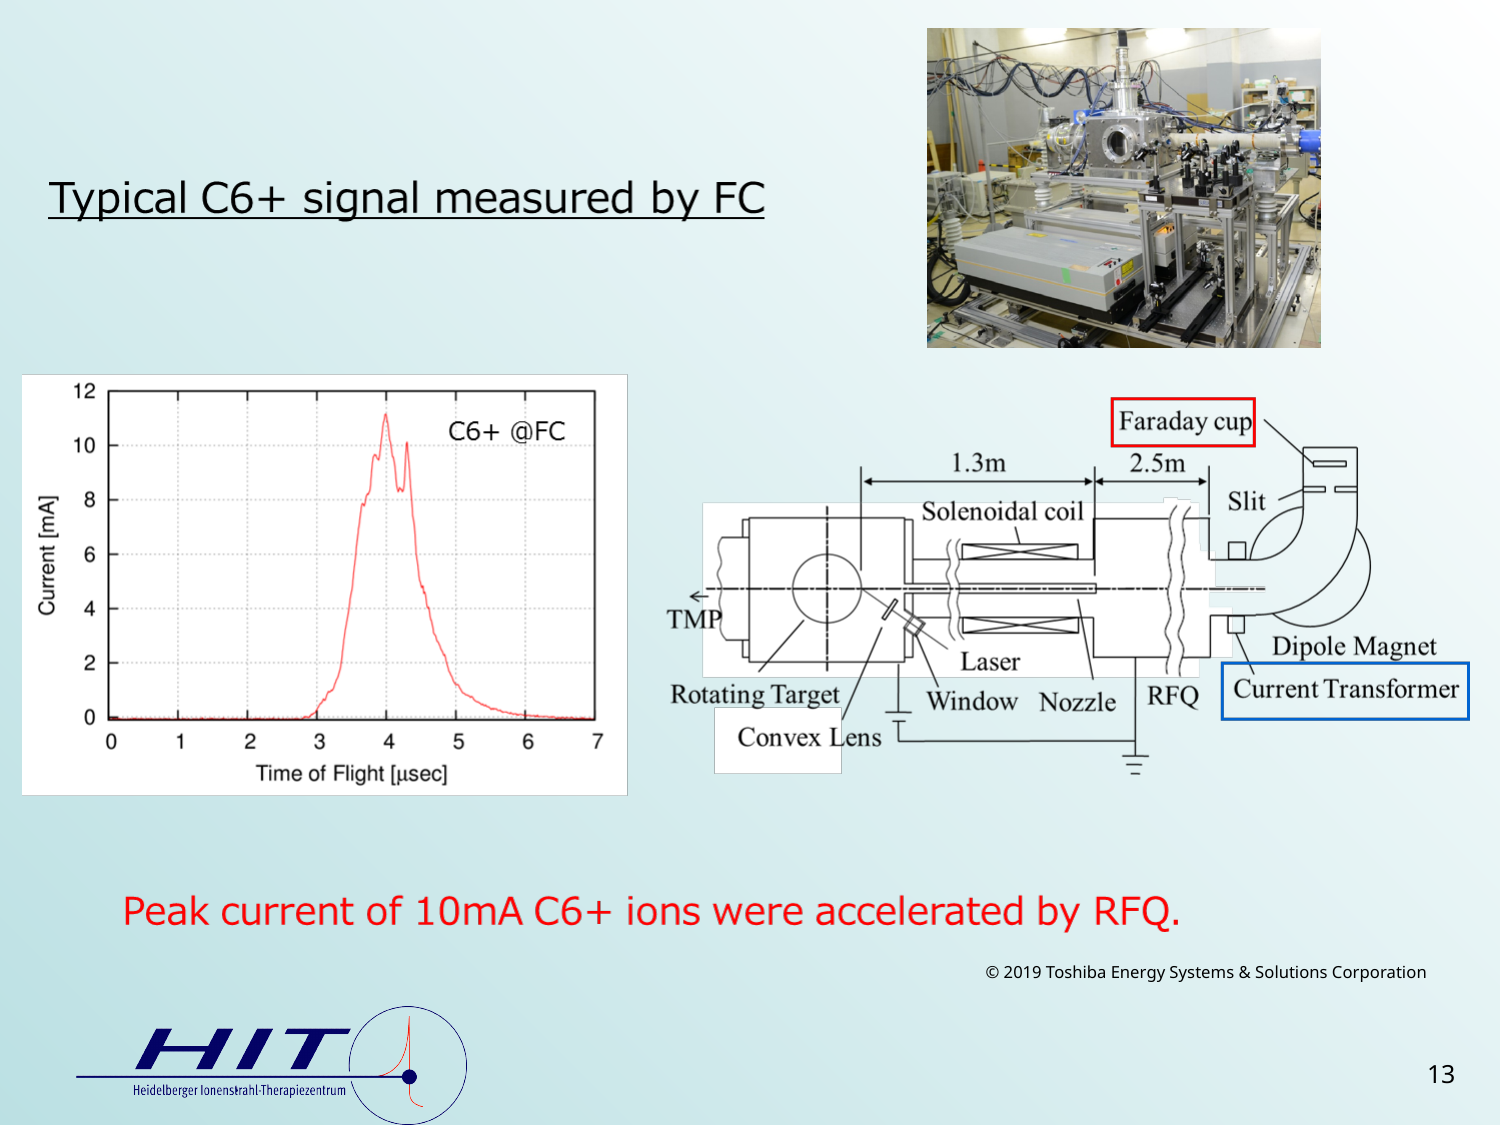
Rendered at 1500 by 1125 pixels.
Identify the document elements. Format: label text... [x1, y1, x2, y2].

picture [76, 1006, 467, 1125]
text_box © 2019 Toshiba Energy Systems & Solutions Corporation [985, 971, 1432, 982]
slide_number 13 [1120, 1051, 1471, 1125]
picture [22, 28, 1478, 962]
